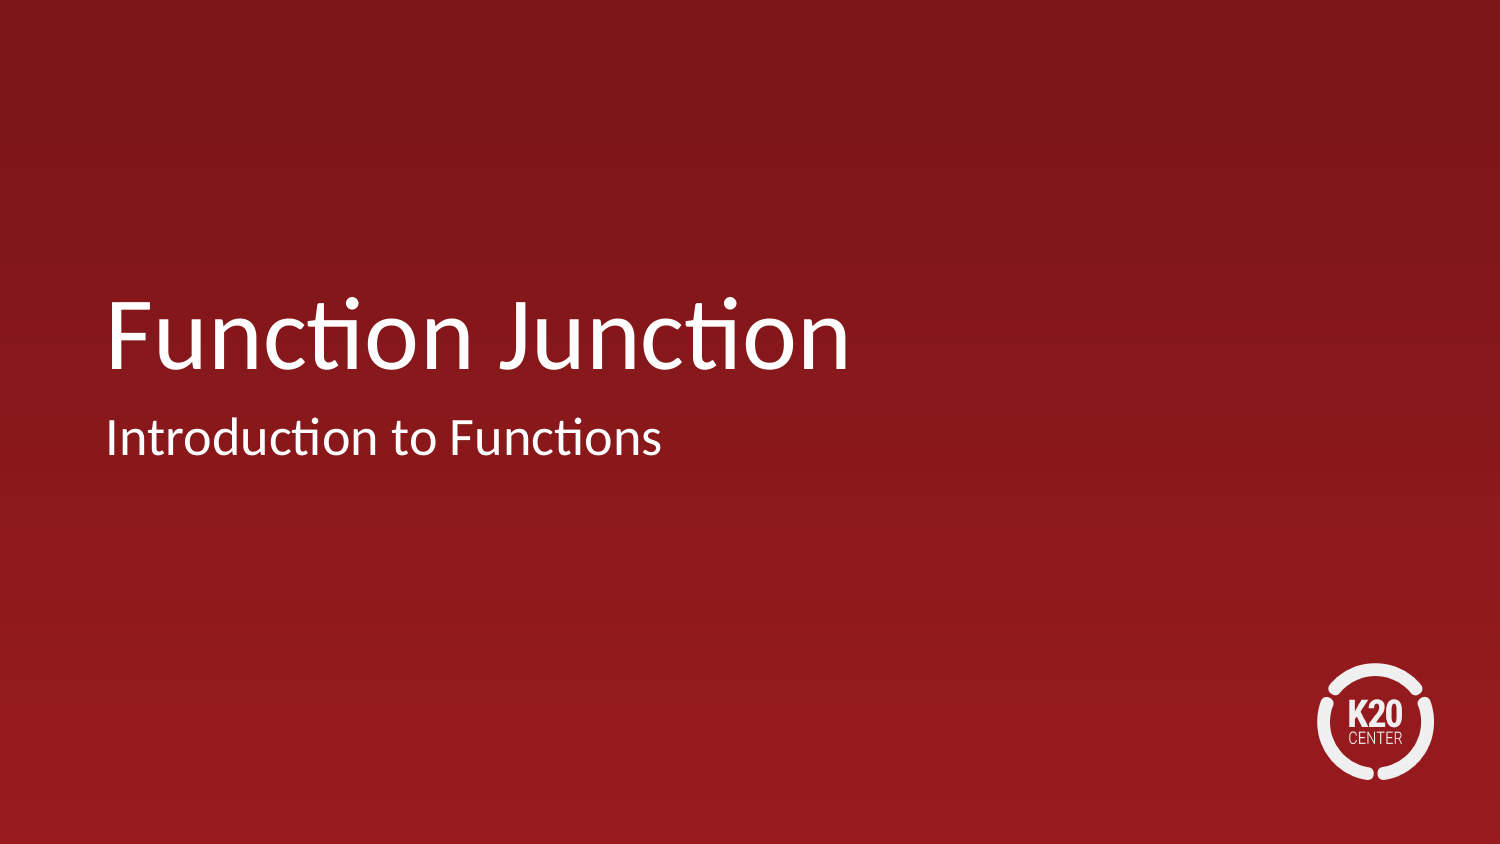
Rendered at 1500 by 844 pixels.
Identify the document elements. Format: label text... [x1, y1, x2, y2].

subtitle Introduction to Functions [105, 393, 1395, 610]
title Function Junction [105, 165, 1394, 391]
